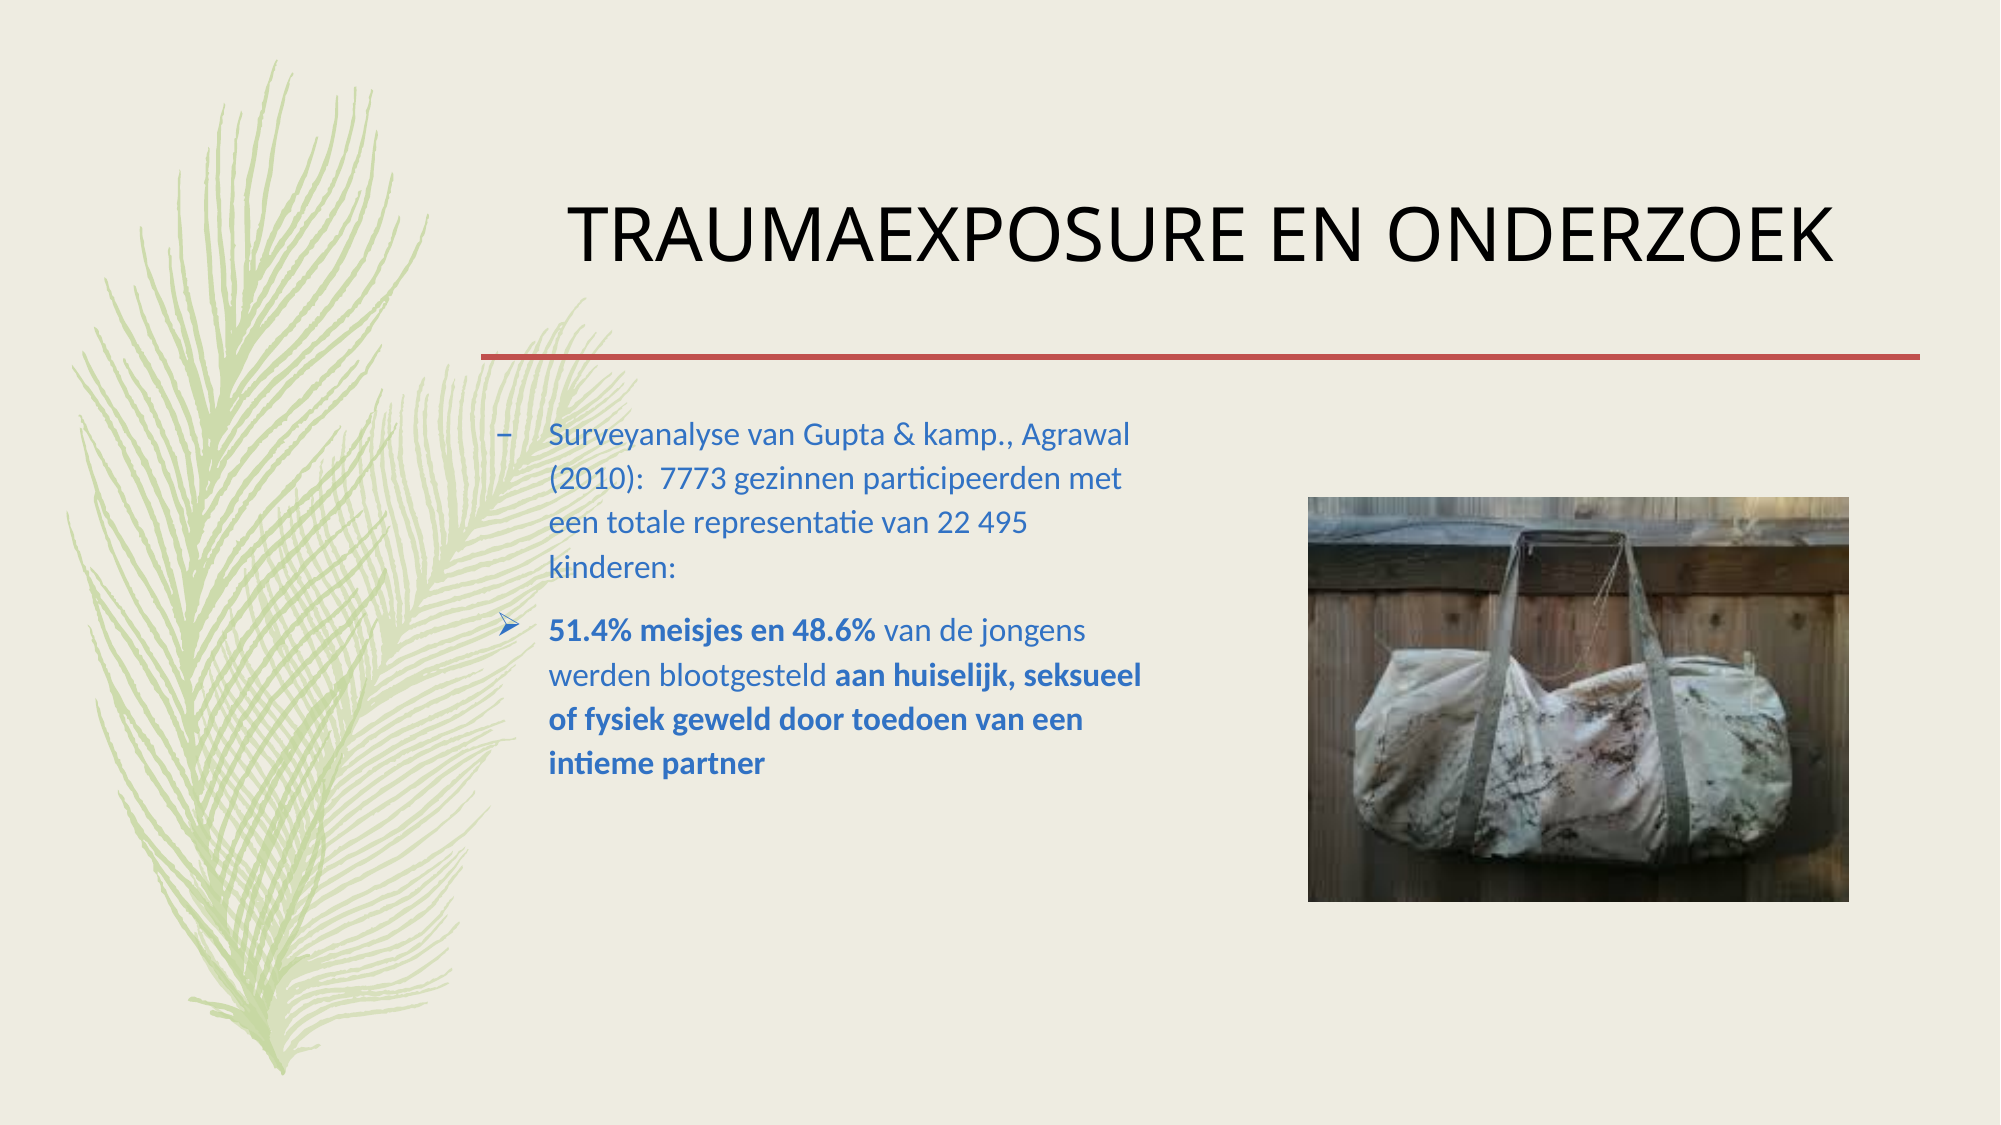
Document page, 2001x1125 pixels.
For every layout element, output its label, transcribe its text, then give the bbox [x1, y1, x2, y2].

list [1308, 497, 1849, 903]
title TRAUMAEXPOSURE EN ONDERZOEK [481, 93, 1920, 350]
list Surveyanalyse van Gupta & kamp., Agrawal (2010): 7773 gezinnen participeerden met een totale representatie van 22 495 kinderen: 51.4% meisjes en 48.6% van de jongens werden blootgesteld aan huiselijk, seksueel of fysiek geweld door toedoen van een intieme partner [481, 399, 1164, 1000]
